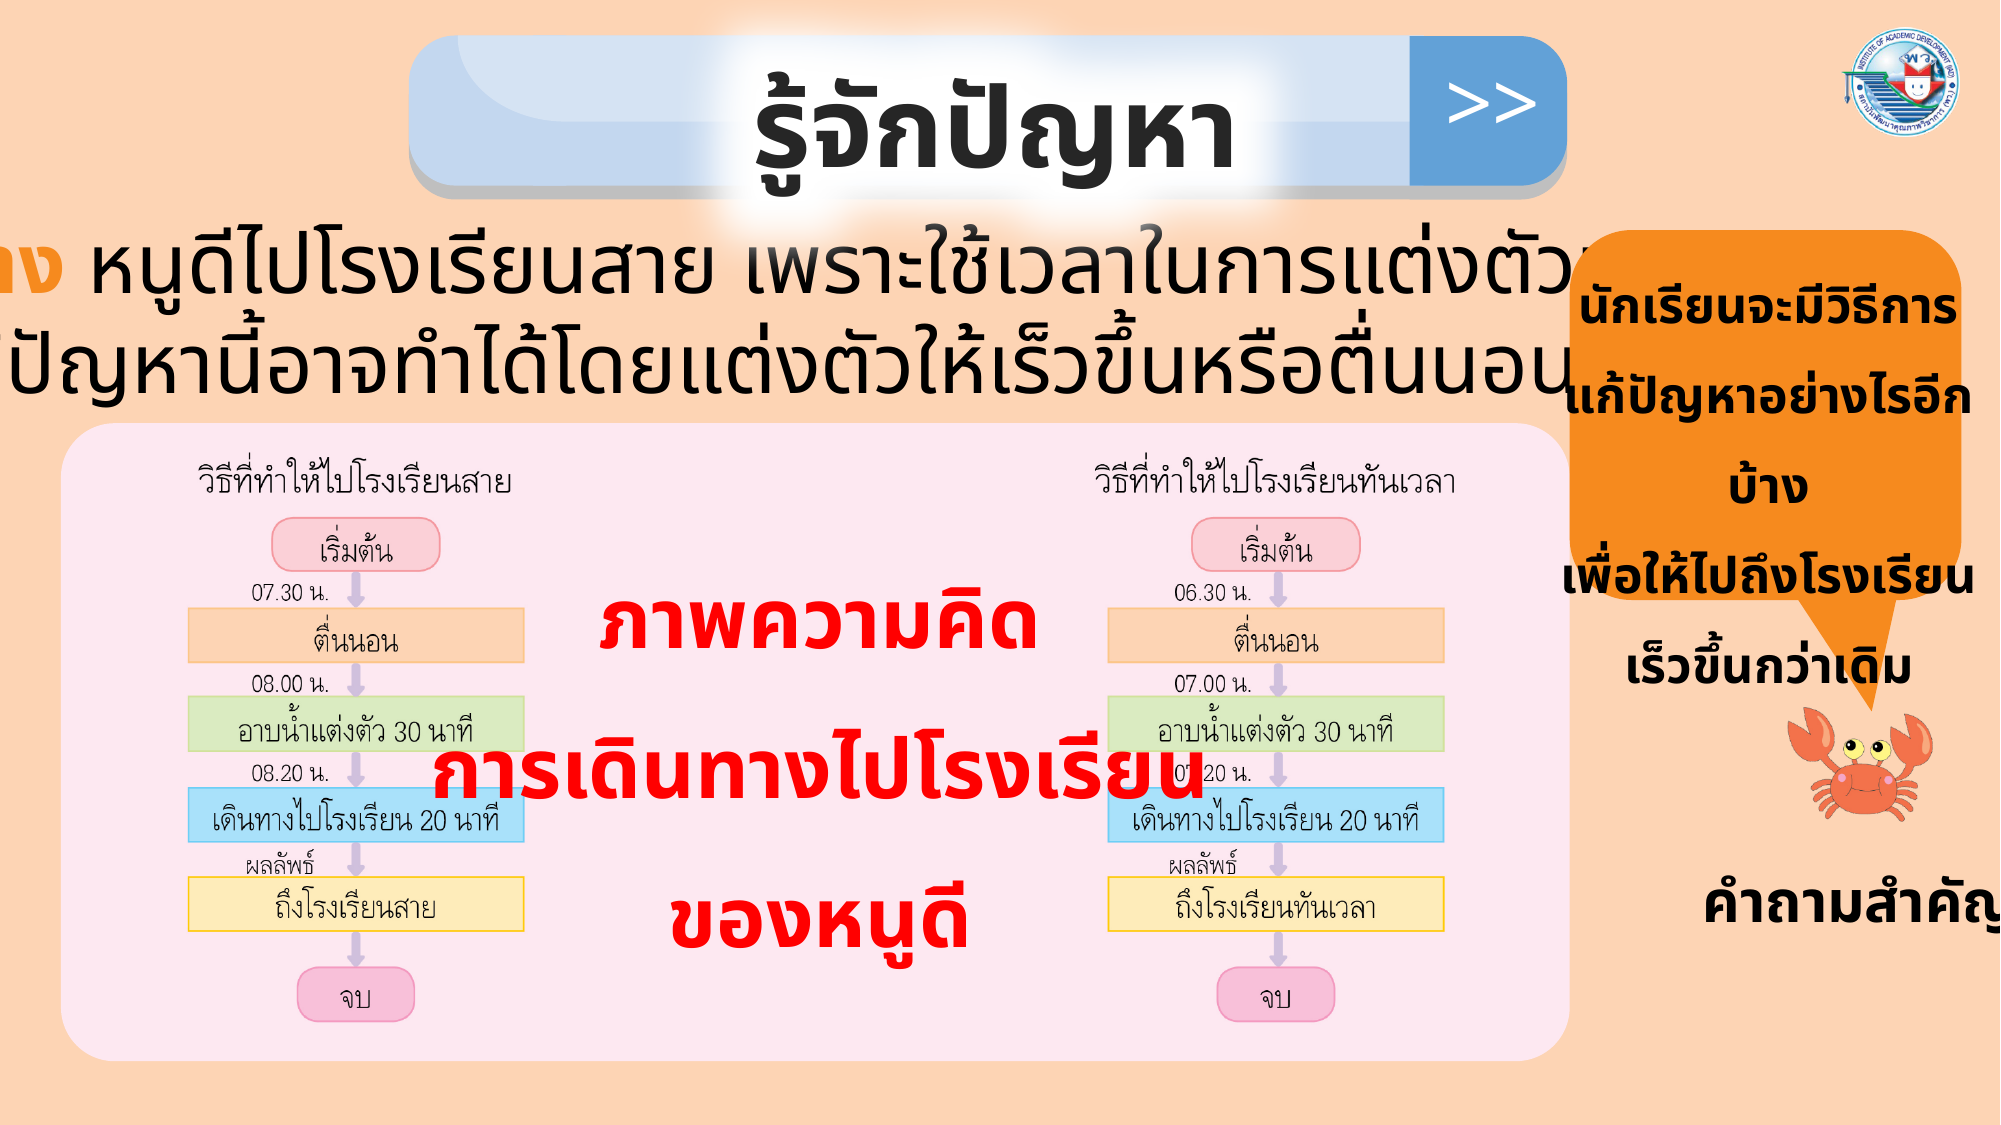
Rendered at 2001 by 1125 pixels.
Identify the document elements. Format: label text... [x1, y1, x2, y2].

text_box [59, 422, 1571, 1063]
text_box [1528, 230, 2000, 935]
text_box ตัวอย่าง หนูดีไปโรงเรียนสาย เพราะใช้เวลาในการแต่งตัวนาน การแก้ปัญหานี้อาจทำได้โดยแต่งตัวให้เร็วขึ้นหรือตื่นนอนให้เร็วขึ้น [0, 203, 1871, 418]
text_box ภาพความคิด การเดินทางไปโรงเรียน ของหนูดี [540, 507, 1090, 972]
picture [1090, 444, 1462, 1031]
picture [1840, 27, 1960, 137]
picture [169, 444, 541, 1031]
text_box 1. การถีบจักรยานไปโรงเรียน [663, 203, 1332, 274]
text_box [672, 203, 1323, 265]
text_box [408, 35, 1584, 200]
